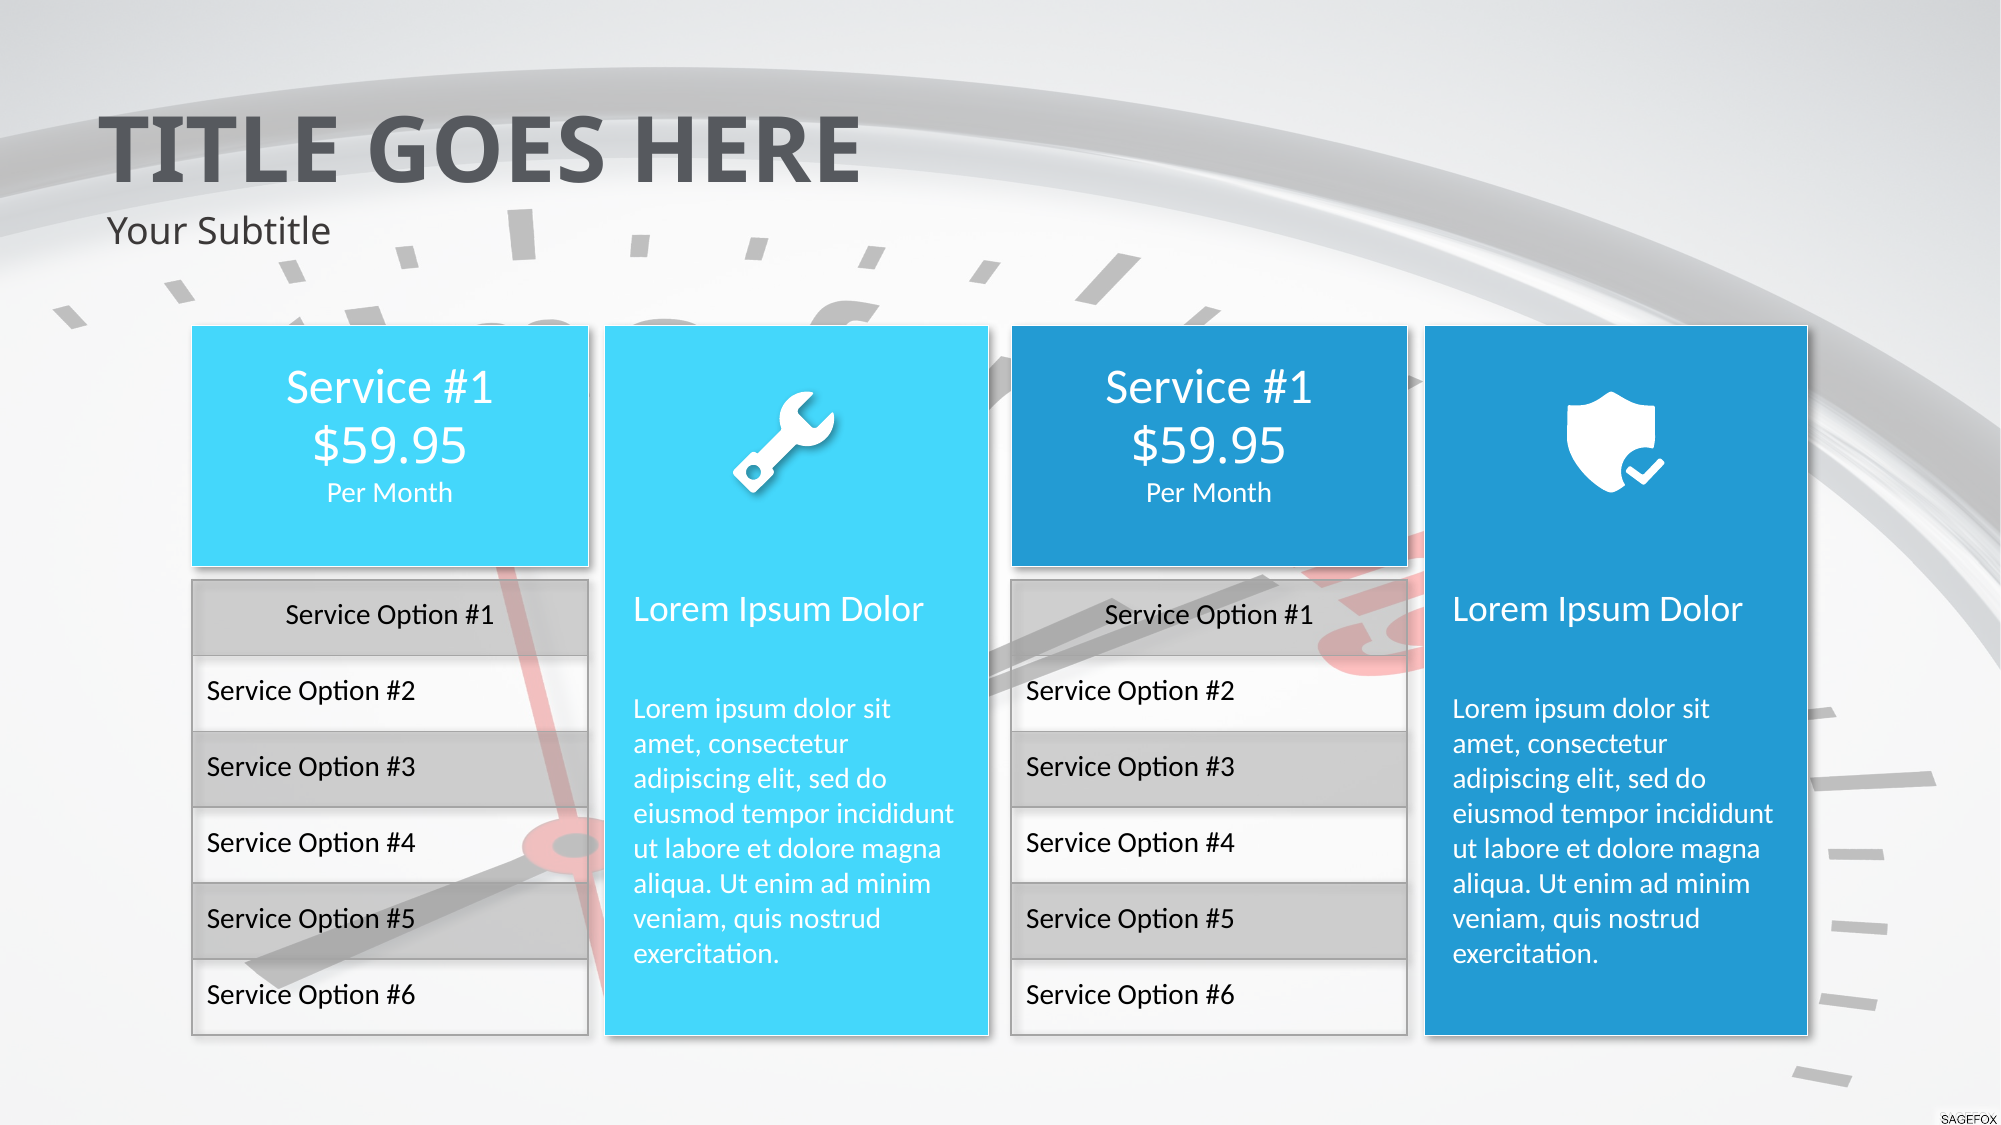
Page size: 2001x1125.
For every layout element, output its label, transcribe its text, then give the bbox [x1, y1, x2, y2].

text_box Service #1 $59.95 Per Month [202, 345, 578, 516]
table_header Service Option #1 [193, 581, 587, 655]
text_box [1010, 325, 1408, 568]
table_cell Service Option #5 [193, 884, 587, 958]
text_box [1423, 325, 1808, 1036]
text_box [733, 391, 835, 493]
table_header Service Option #1 [1012, 581, 1406, 655]
table_cell Service Option #4 [193, 808, 587, 882]
table_cell Service Option #5 [1012, 884, 1406, 958]
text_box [636, 598, 648, 620]
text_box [1437, 576, 1798, 991]
table_cell Service Option #2 [1012, 656, 1406, 731]
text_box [795, 604, 799, 620]
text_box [914, 603, 923, 620]
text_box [82, 83, 987, 260]
table_cell Service Option #3 [193, 732, 587, 806]
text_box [671, 604, 675, 620]
picture [1938, 1114, 1999, 1125]
table_cell Service Option #3 [1012, 732, 1406, 806]
table_cell Service Option #6 [1012, 960, 1406, 1034]
text_box [604, 325, 989, 1036]
table_cell Service Option #6 [193, 960, 587, 1034]
text_box Service #1 $59.95 Per Month [1021, 345, 1397, 516]
table_cell Service Option #2 [193, 656, 587, 731]
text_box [843, 598, 861, 620]
text_box [191, 325, 589, 568]
table_cell Service Option #4 [1012, 808, 1406, 882]
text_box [1567, 391, 1665, 493]
